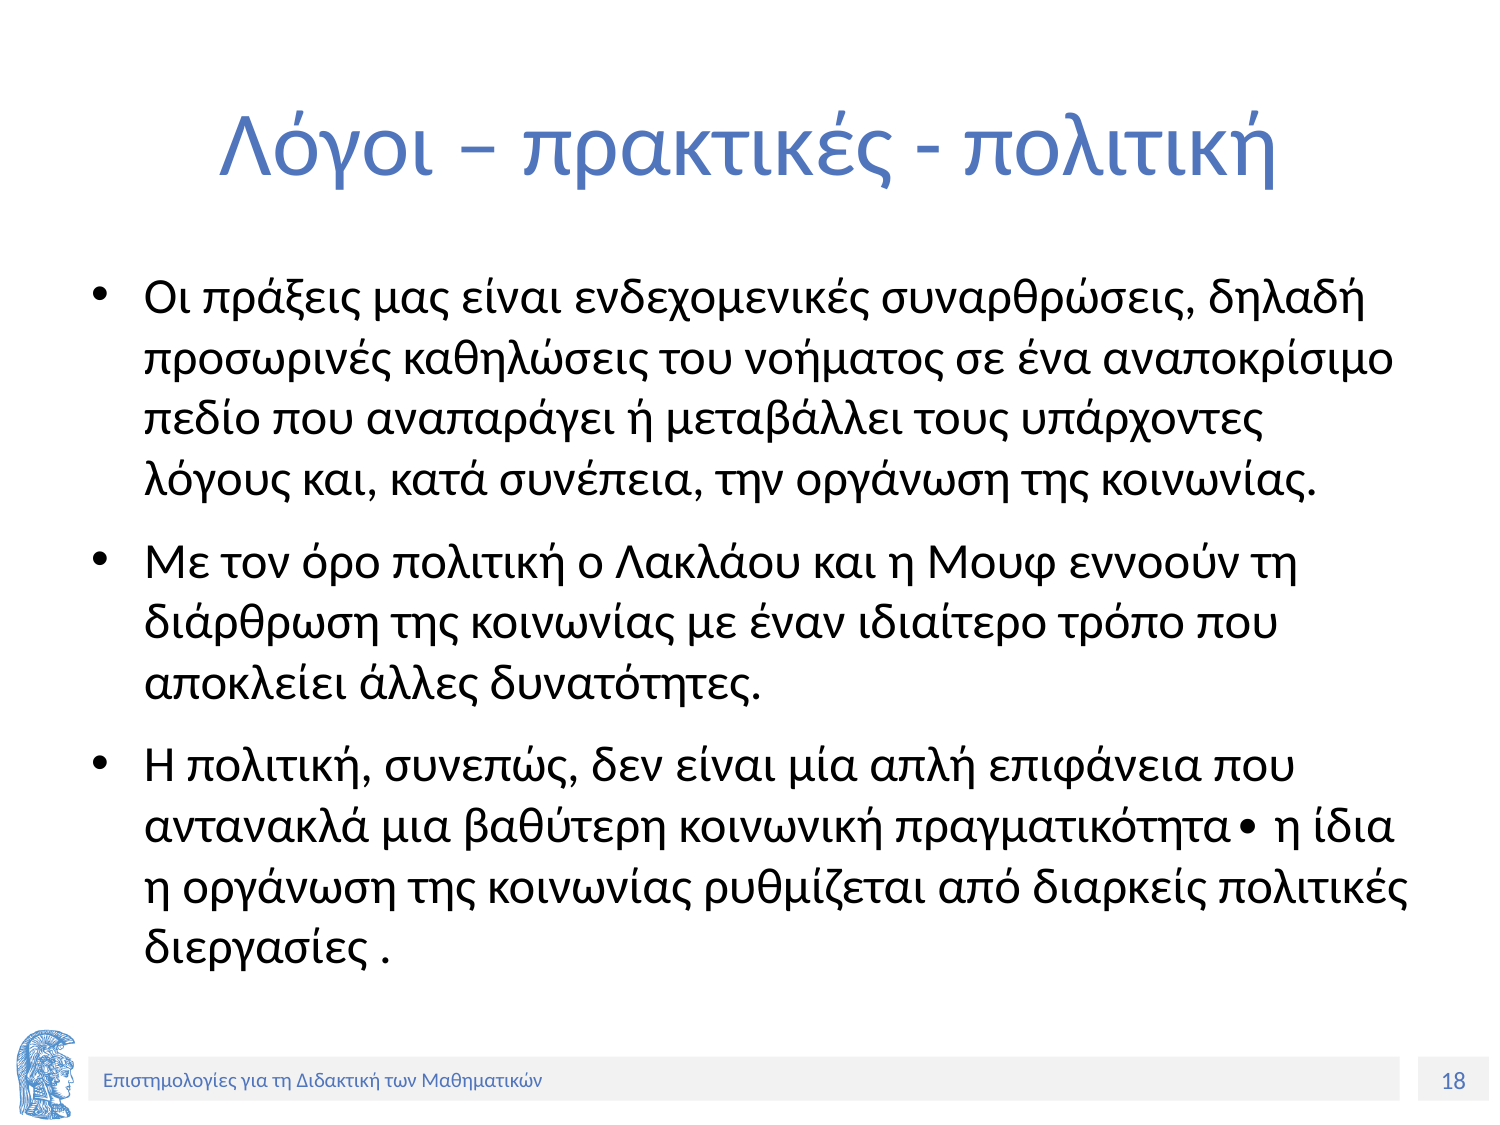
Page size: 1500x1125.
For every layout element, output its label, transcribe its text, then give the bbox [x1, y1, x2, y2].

title Λόγοι – πρακτικές - πολιτική [75, 45, 1425, 233]
list Οι πράξεις μας είναι ενδεχομενικές συναρθρώσεις, δηλαδή προσωρινές καθηλώσεις του νοήματος σε ένα αναποκρίσιμο πεδίο που αναπαράγει ή μεταβάλλει τους υπάρχοντες λόγους και, κατά συνέπεια, την οργάνωση της κοινωνίας. Με τον όρο πολιτική ο Λακλάου και η Μουφ εννοούν τη διάρθρωση της κοινωνίας με έναν ιδιαίτερο τρόπο που αποκλείει άλλες δυνατότητες. Η πολιτική, συνεπώς, δεν είναι μία απλή επιφάνεια που αντανακλά μια βαθύτερη κοινωνική πραγματικότητα∙ η ίδια η οργάνωση της κοινωνίας ρυθμίζεται από διαρκείς πολιτικές διεργασίες . [76, 255, 1427, 998]
picture [9, 1026, 81, 1120]
